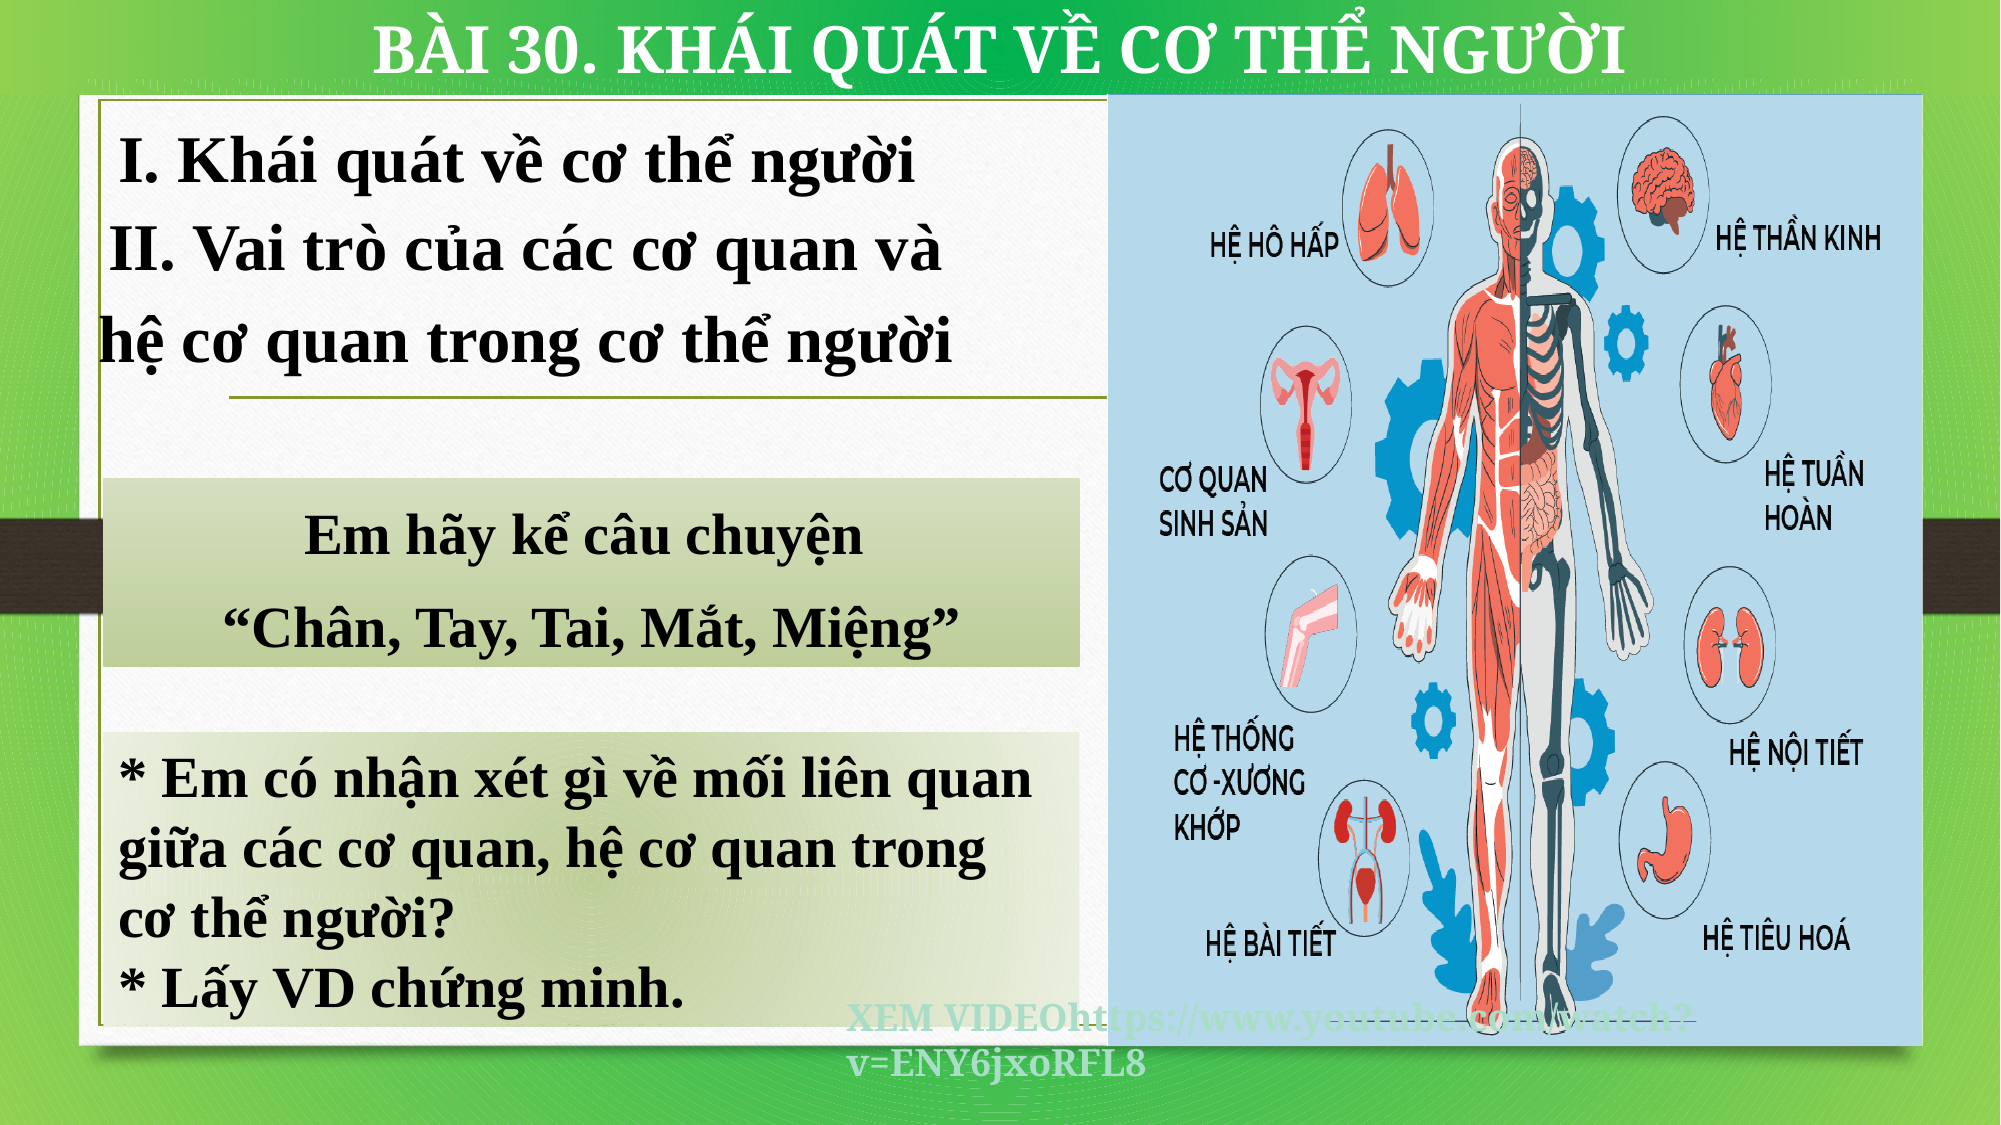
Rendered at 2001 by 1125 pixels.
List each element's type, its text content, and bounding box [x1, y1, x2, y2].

text_box XEM VIDEOhttps://www.youtube.com/watch?v=ENY6jxoRFL8 [831, 986, 1971, 1092]
picture [0, 94, 2001, 1125]
text_box I. Khái quát về cơ thể người [103, 108, 977, 184]
text_box BÀI 30. KHÁI QUÁT VỀ CƠ THỂ NGƯỜI [0, 0, 2000, 95]
text_box II. Vai trò của các cơ quan và hệ cơ quan trong cơ thể người [76, 184, 977, 384]
text_box Em hãy kể câu chuyện “Chân, Tay, Tai, Mắt, Miệng” [103, 478, 1080, 667]
text_box * Em có nhận xét gì về mối liên quan giữa các cơ quan, hệ cơ quan trong cơ thể người? * Lấy VD chứng minh. [103, 732, 1080, 1027]
